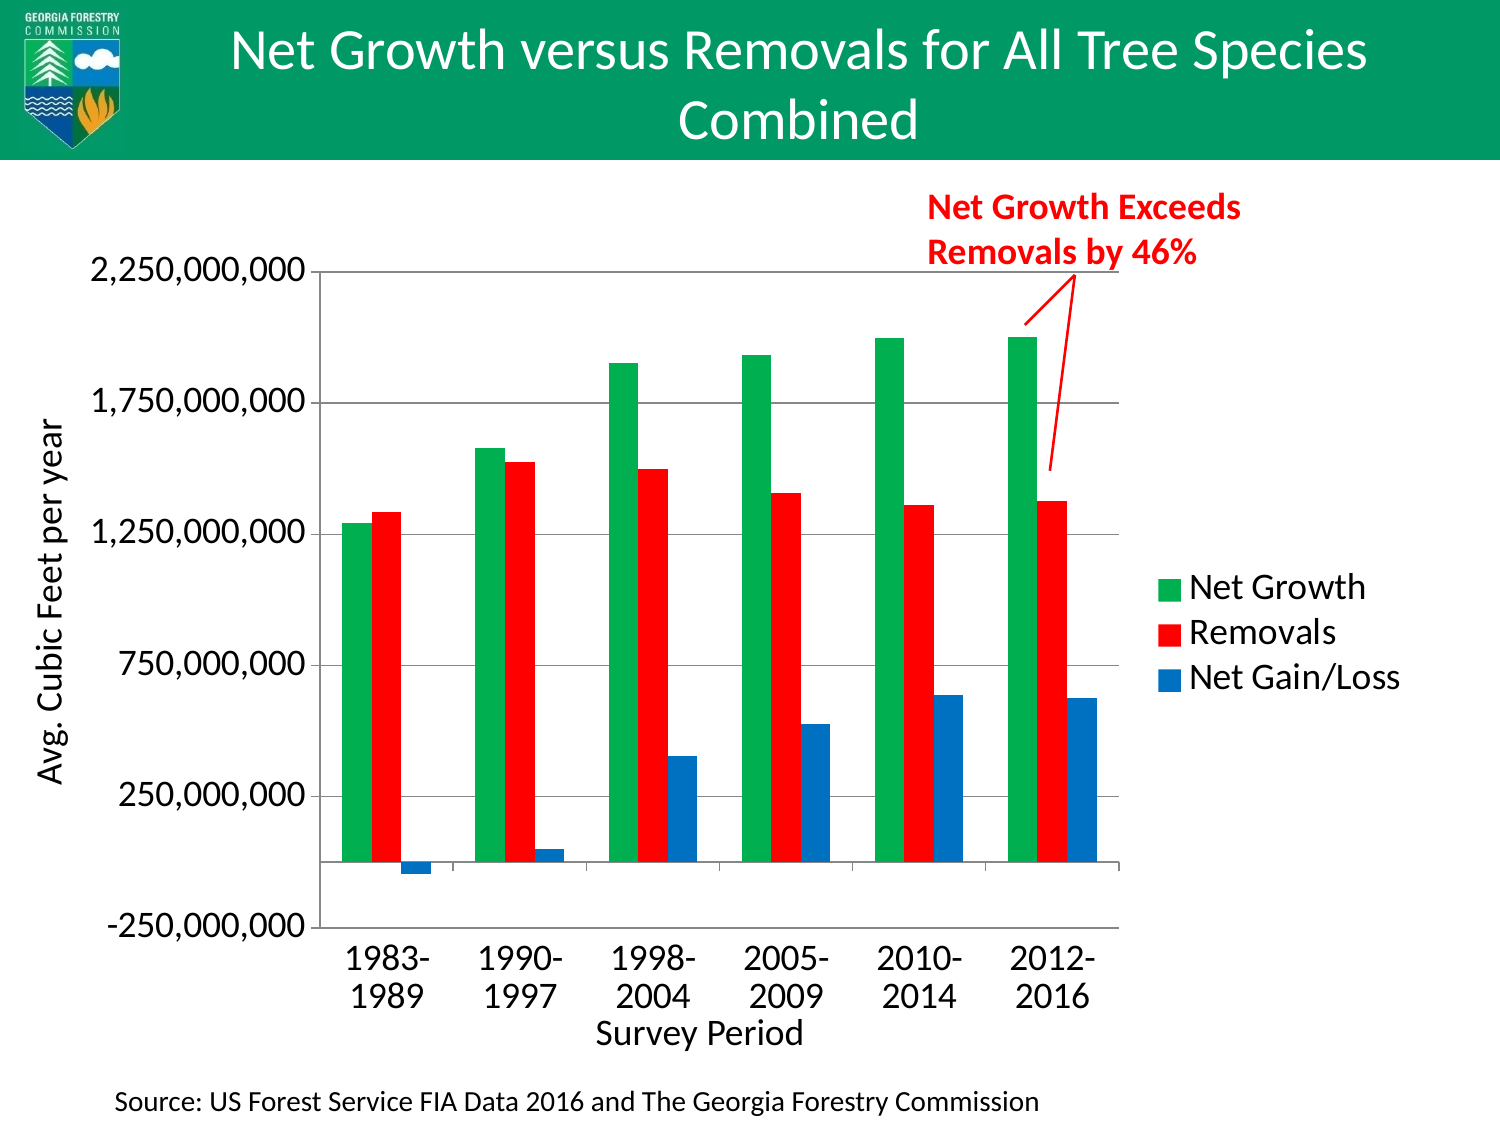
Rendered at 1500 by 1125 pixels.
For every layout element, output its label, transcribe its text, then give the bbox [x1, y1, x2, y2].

text_box Net Growth versus Removals for All Tree Species Combined By Survey Period [141, 169, 1458, 229]
text_box Net Growth Exceeds Removals by 46% [912, 174, 1300, 235]
picture [0, 0, 1500, 160]
text_box Source: US Forest Service FIA Data 2016 and The Georgia Forestry Commission [99, 1074, 1463, 1125]
chart [62, 237, 1426, 1034]
text_box Survey Period [580, 1042, 863, 1051]
text_box Avg. Cubic Feet per year [16, 387, 57, 801]
